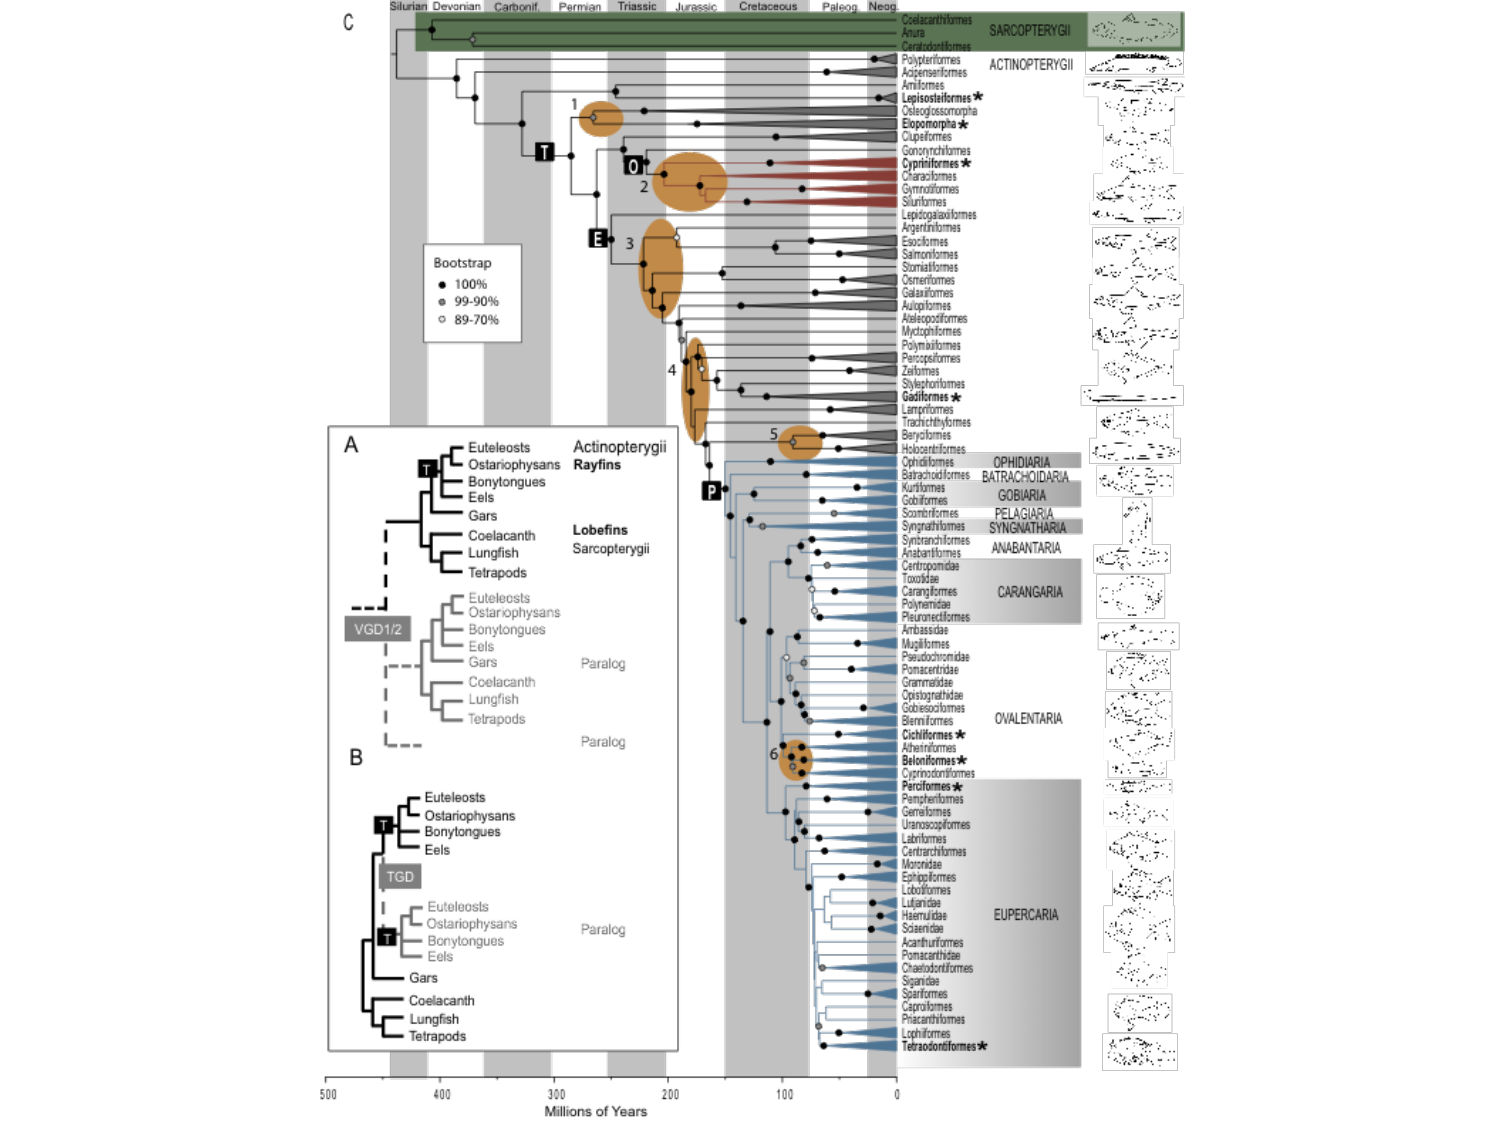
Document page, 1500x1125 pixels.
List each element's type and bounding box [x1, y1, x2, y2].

picture [315, 0, 1185, 1125]
